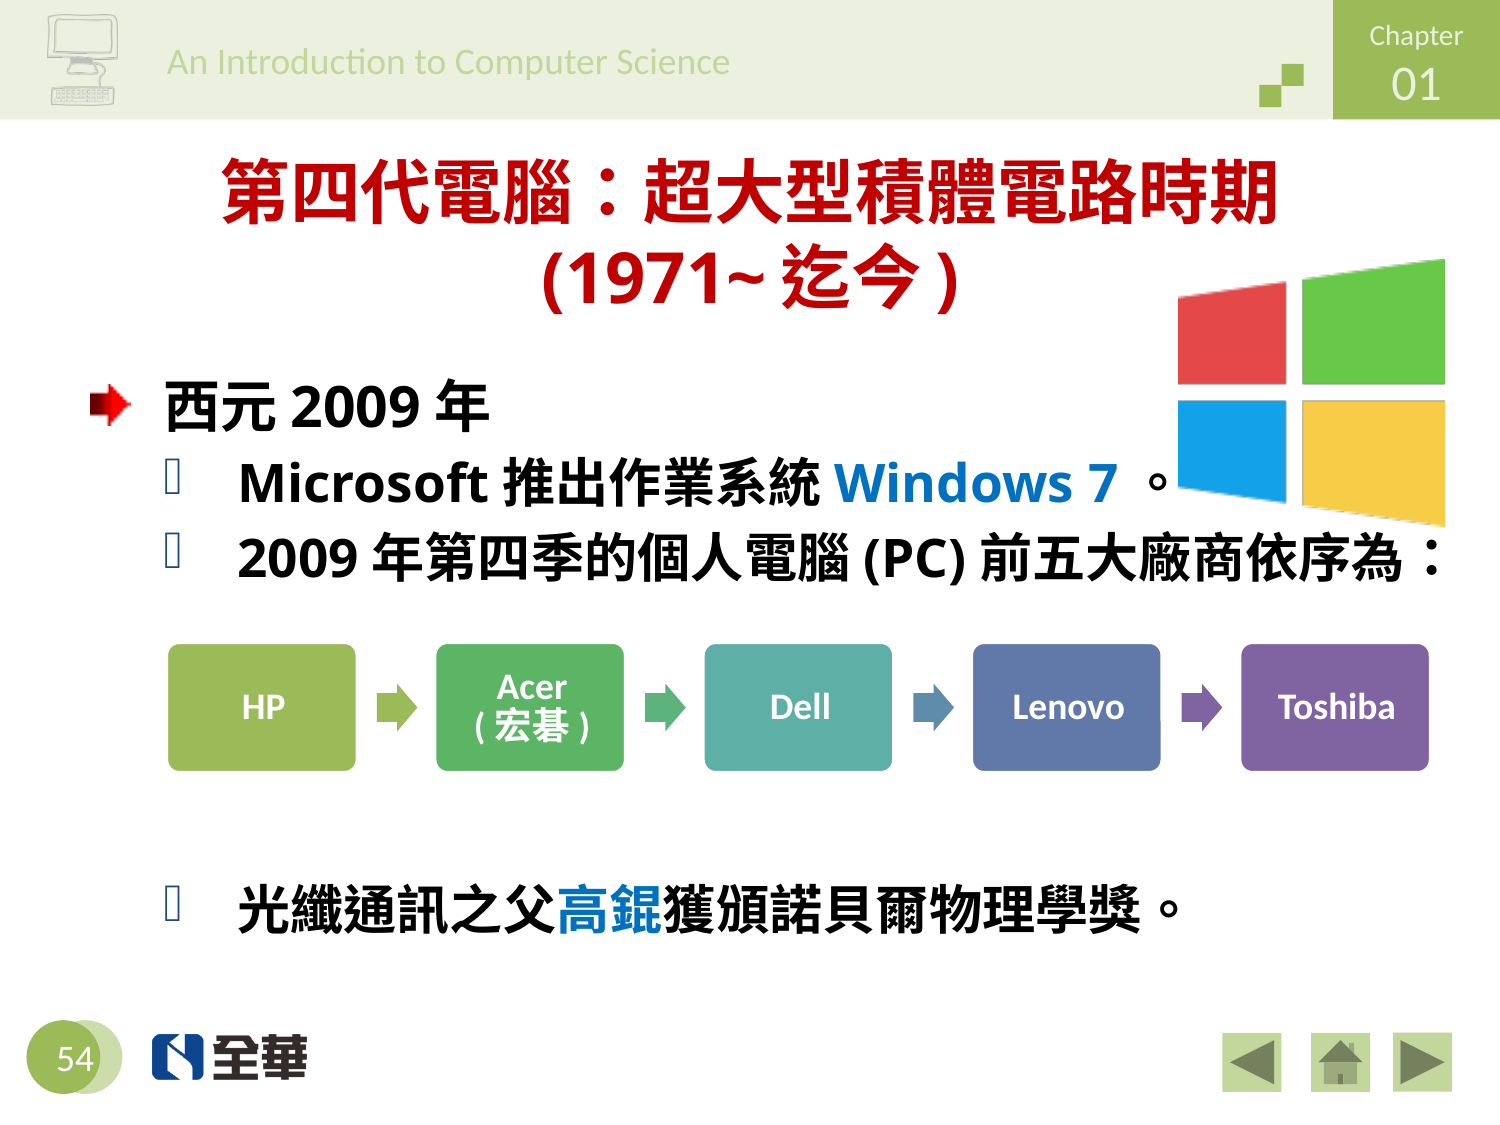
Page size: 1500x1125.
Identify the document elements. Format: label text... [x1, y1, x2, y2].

title 第四代電腦：超大型積體電路時期 (1971~迄今) [75, 138, 1425, 327]
list 西元2009年 Microsoft推出作業系統Windows 7。 2009年第四季的個人電腦(PC)前五大廠商依序為： 光纖通訊之父高錕獲頒諾貝爾物理學獎。 [75, 363, 1425, 1005]
picture [47, 14, 118, 106]
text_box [165, 623, 1432, 792]
text_box [247, 837, 485, 898]
picture [90, 384, 131, 426]
picture [1177, 259, 1446, 527]
picture [152, 1034, 307, 1080]
